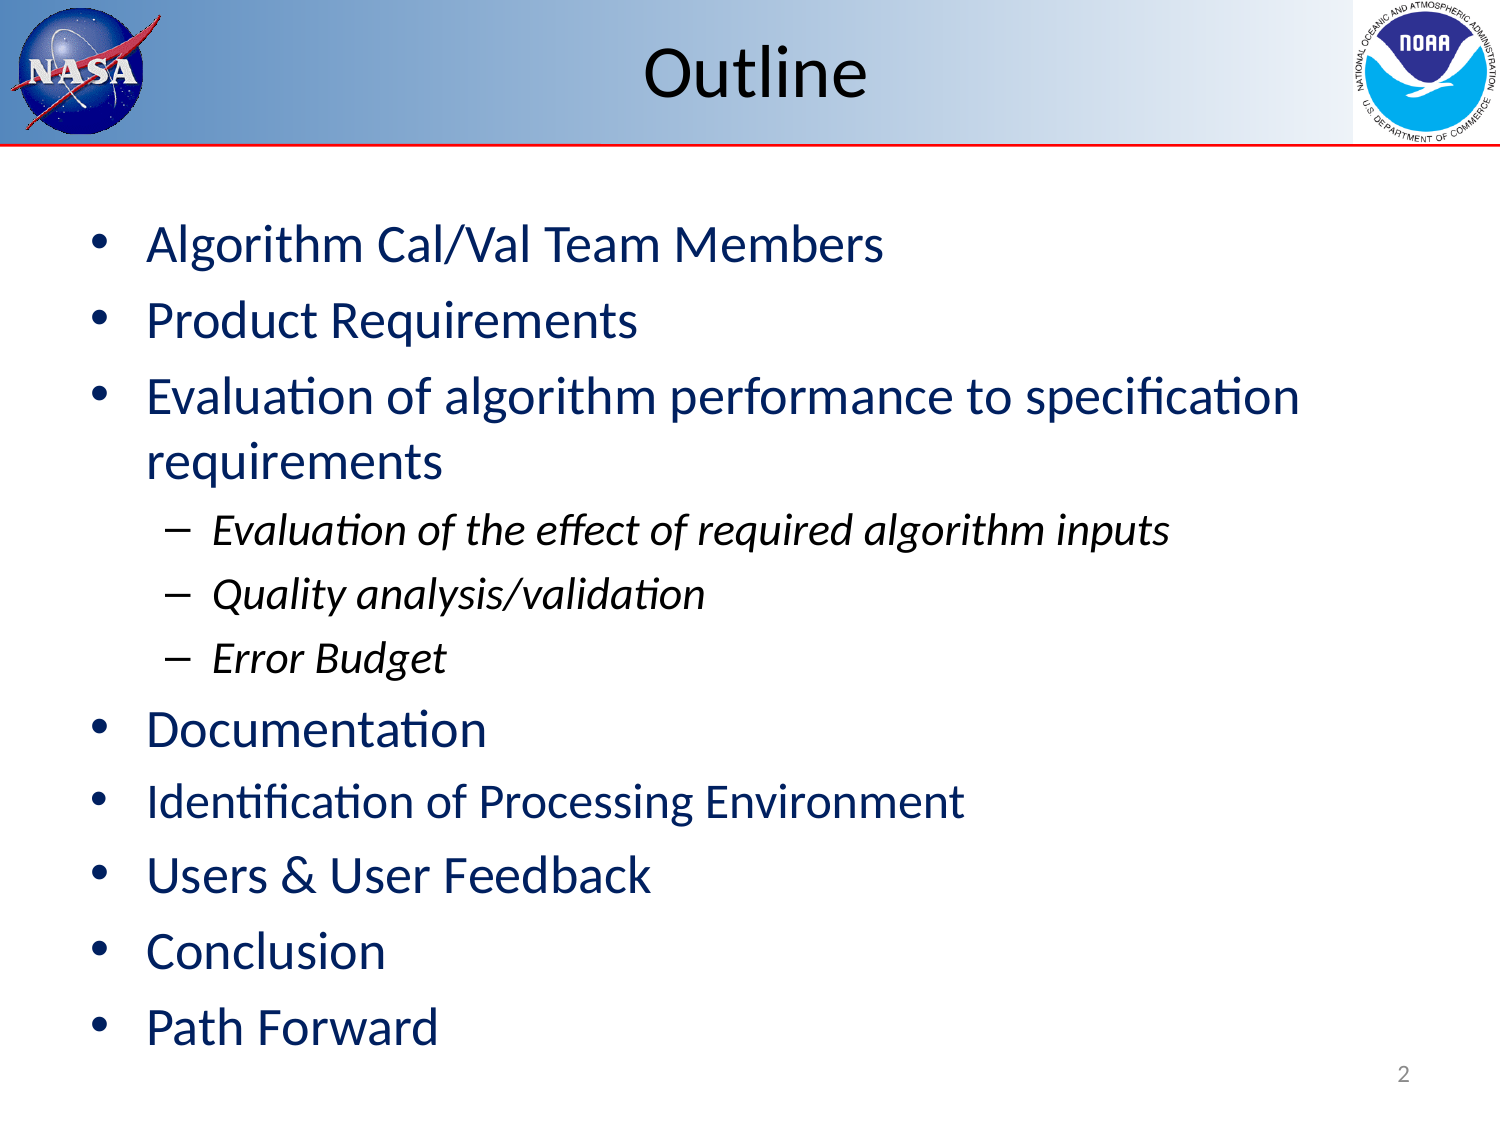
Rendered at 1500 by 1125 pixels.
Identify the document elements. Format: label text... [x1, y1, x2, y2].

slide_number 2 [1074, 1042, 1425, 1103]
picture [1353, 0, 1498, 144]
picture [0, 0, 161, 142]
list Algorithm Cal/Val Team Members Product Requirements Evaluation of algorithm performance to specification requirements Evaluation of the effect of required algorithm inputs Quality analysis/validation Error Budget Documentation Identification of Processing Environment Users & User Feedback Conclusion Path Forward [75, 201, 1425, 1072]
title Outline [162, 0, 1350, 135]
